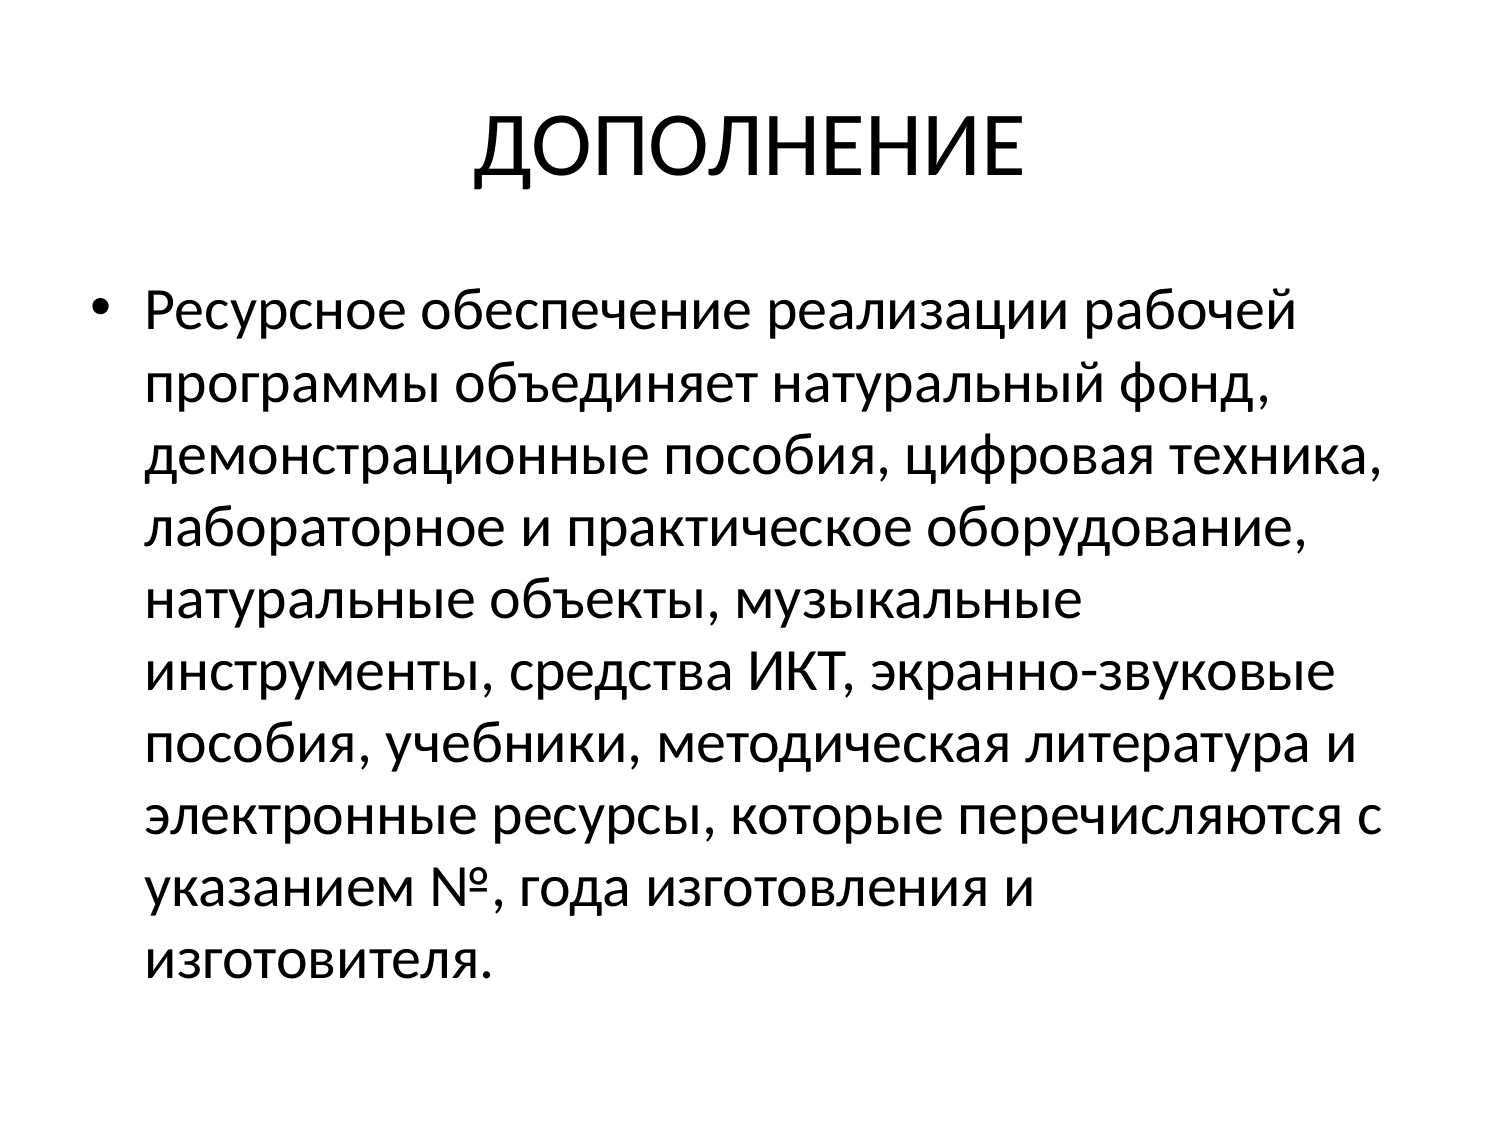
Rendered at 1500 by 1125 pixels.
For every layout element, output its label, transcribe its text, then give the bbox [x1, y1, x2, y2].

list Ресурсное обеспечение реализации рабочей программы объединяет натуральный фонд, демонстрационные пособия, цифровая техника, лабораторное и практическое оборудование, натуральные объекты, музыкальные инструменты, средства ИКТ, экранно-звуковые пособия, учебники, методическая литература и электронные ресурсы, которые перечисляются с указанием №, года изготовления и изготовителя. [75, 262, 1425, 1005]
title ДОПОЛНЕНИЕ [75, 45, 1425, 233]
